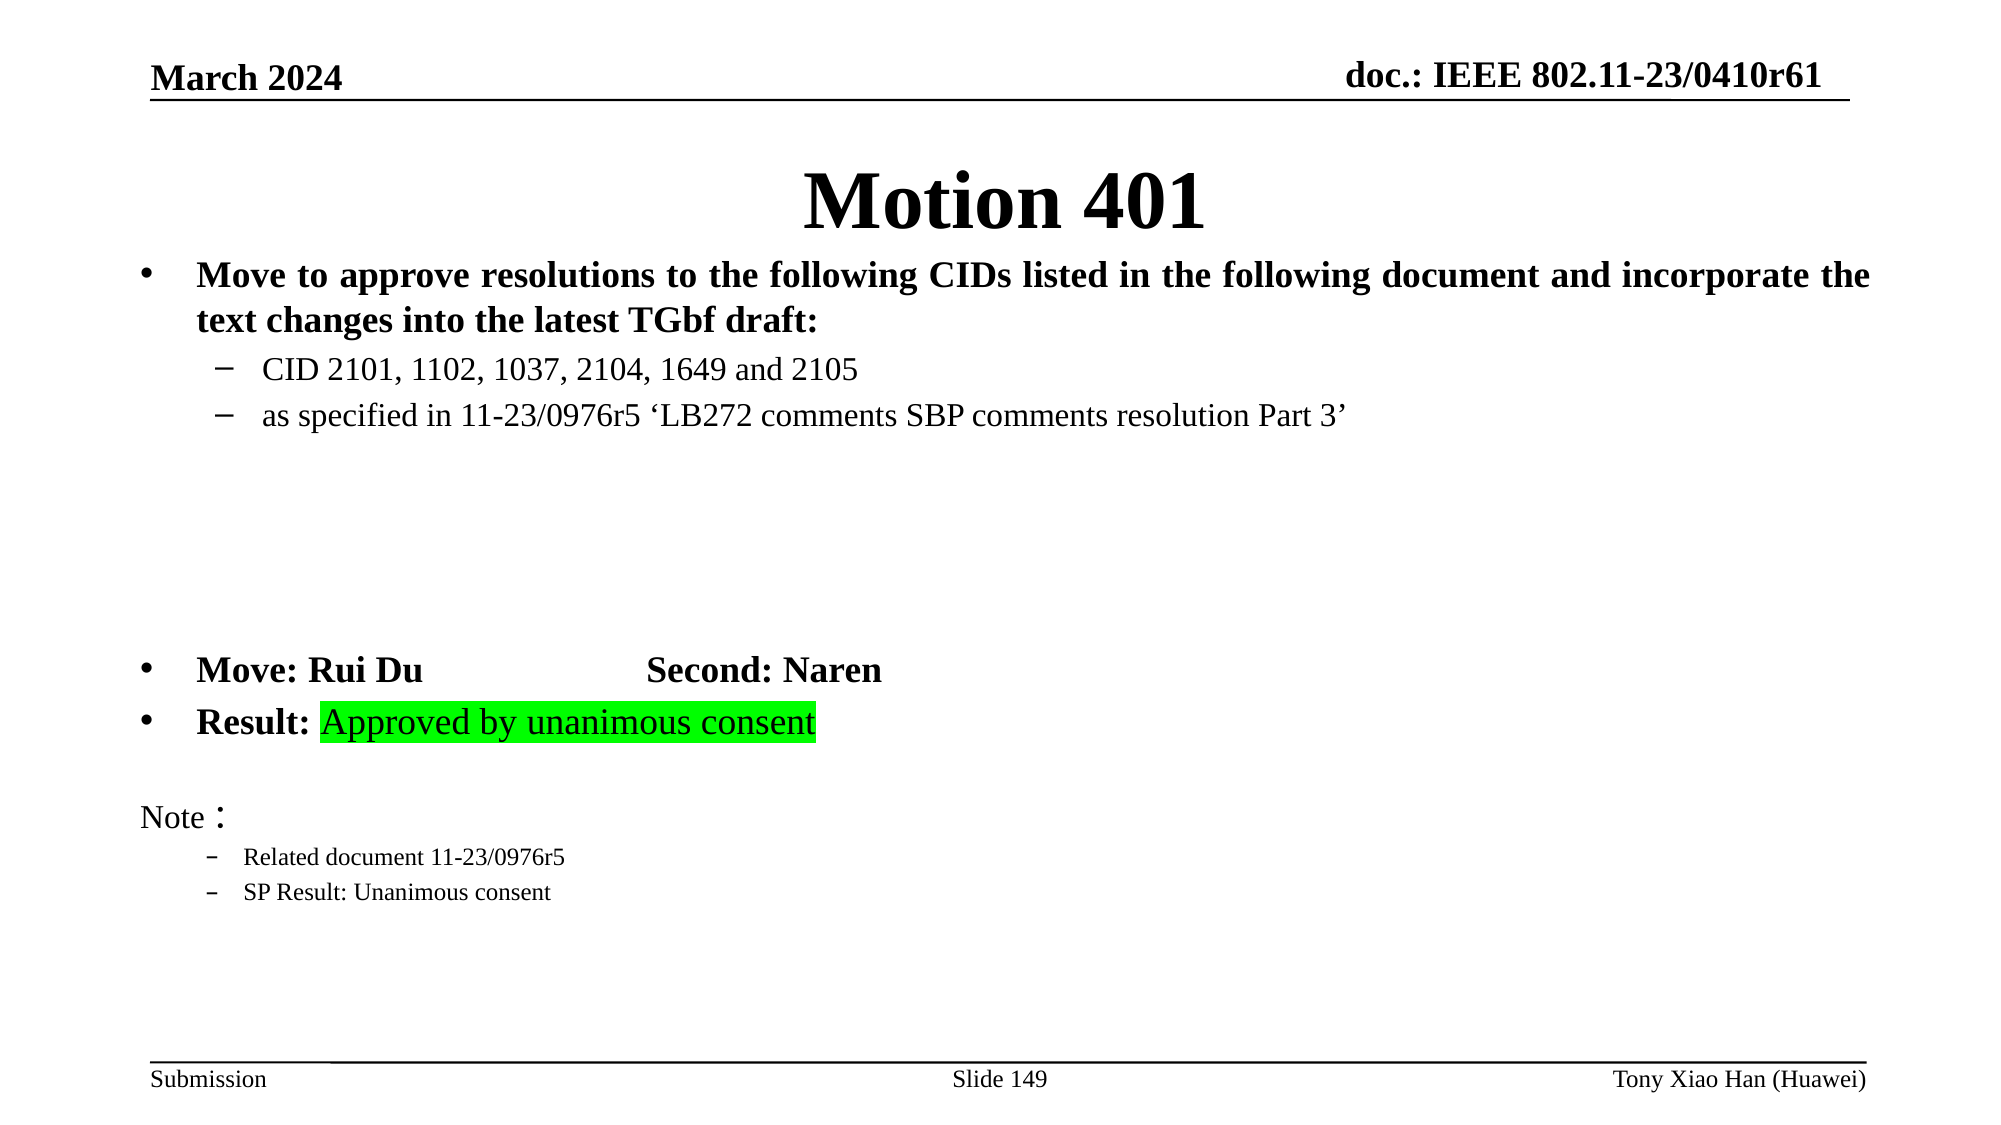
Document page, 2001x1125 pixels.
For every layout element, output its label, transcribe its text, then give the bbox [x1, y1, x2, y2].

text_box Move to approve resolutions to the following CIDs listed in the following document and incorporate the text changes into the latest TGbf draft: CID 2101, 1102, 1037, 2104, 1649 and 2105 as specified in 11-23/0976r5 ‘LB272 comments SBP comments resolution Part 3’ Move: Rui Du Second: Naren Result: Approved by unanimous consent Note： Related document 11-23/0976r5 SP Result: Unanimous consent [125, 212, 1888, 900]
text_box Motion 401 [368, 137, 1644, 212]
